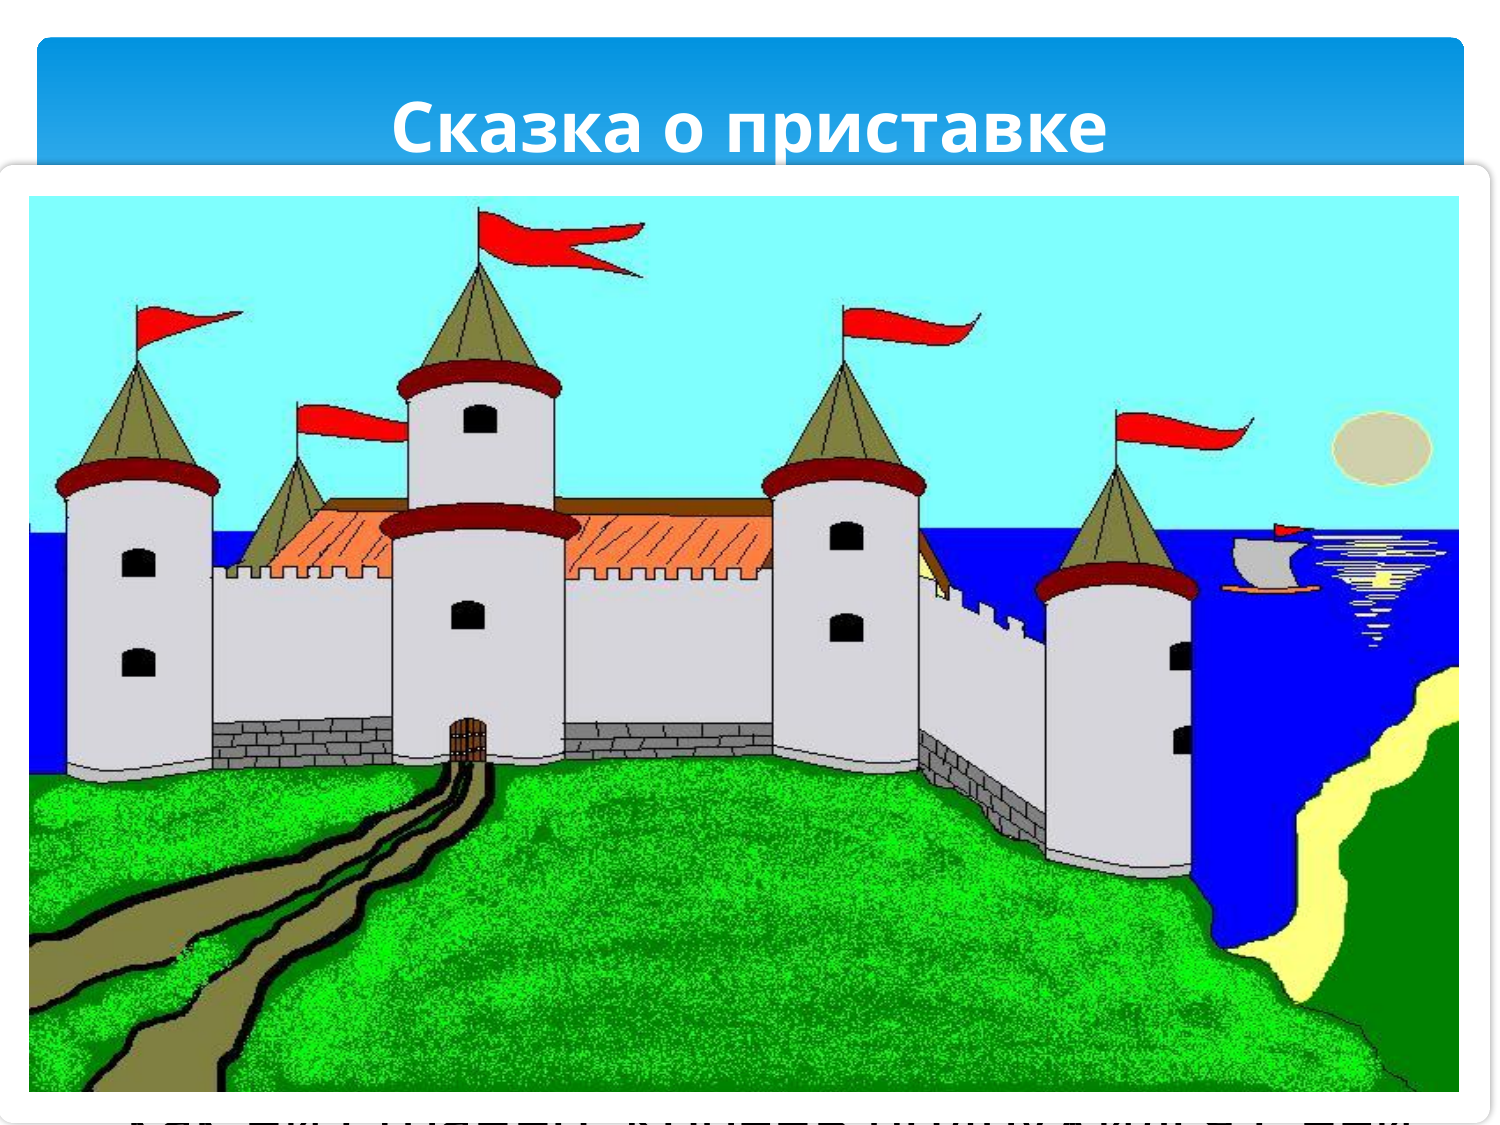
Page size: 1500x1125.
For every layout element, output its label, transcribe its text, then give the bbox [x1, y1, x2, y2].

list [29, 196, 1459, 1093]
title Сказка о приставке [75, 75, 1425, 159]
